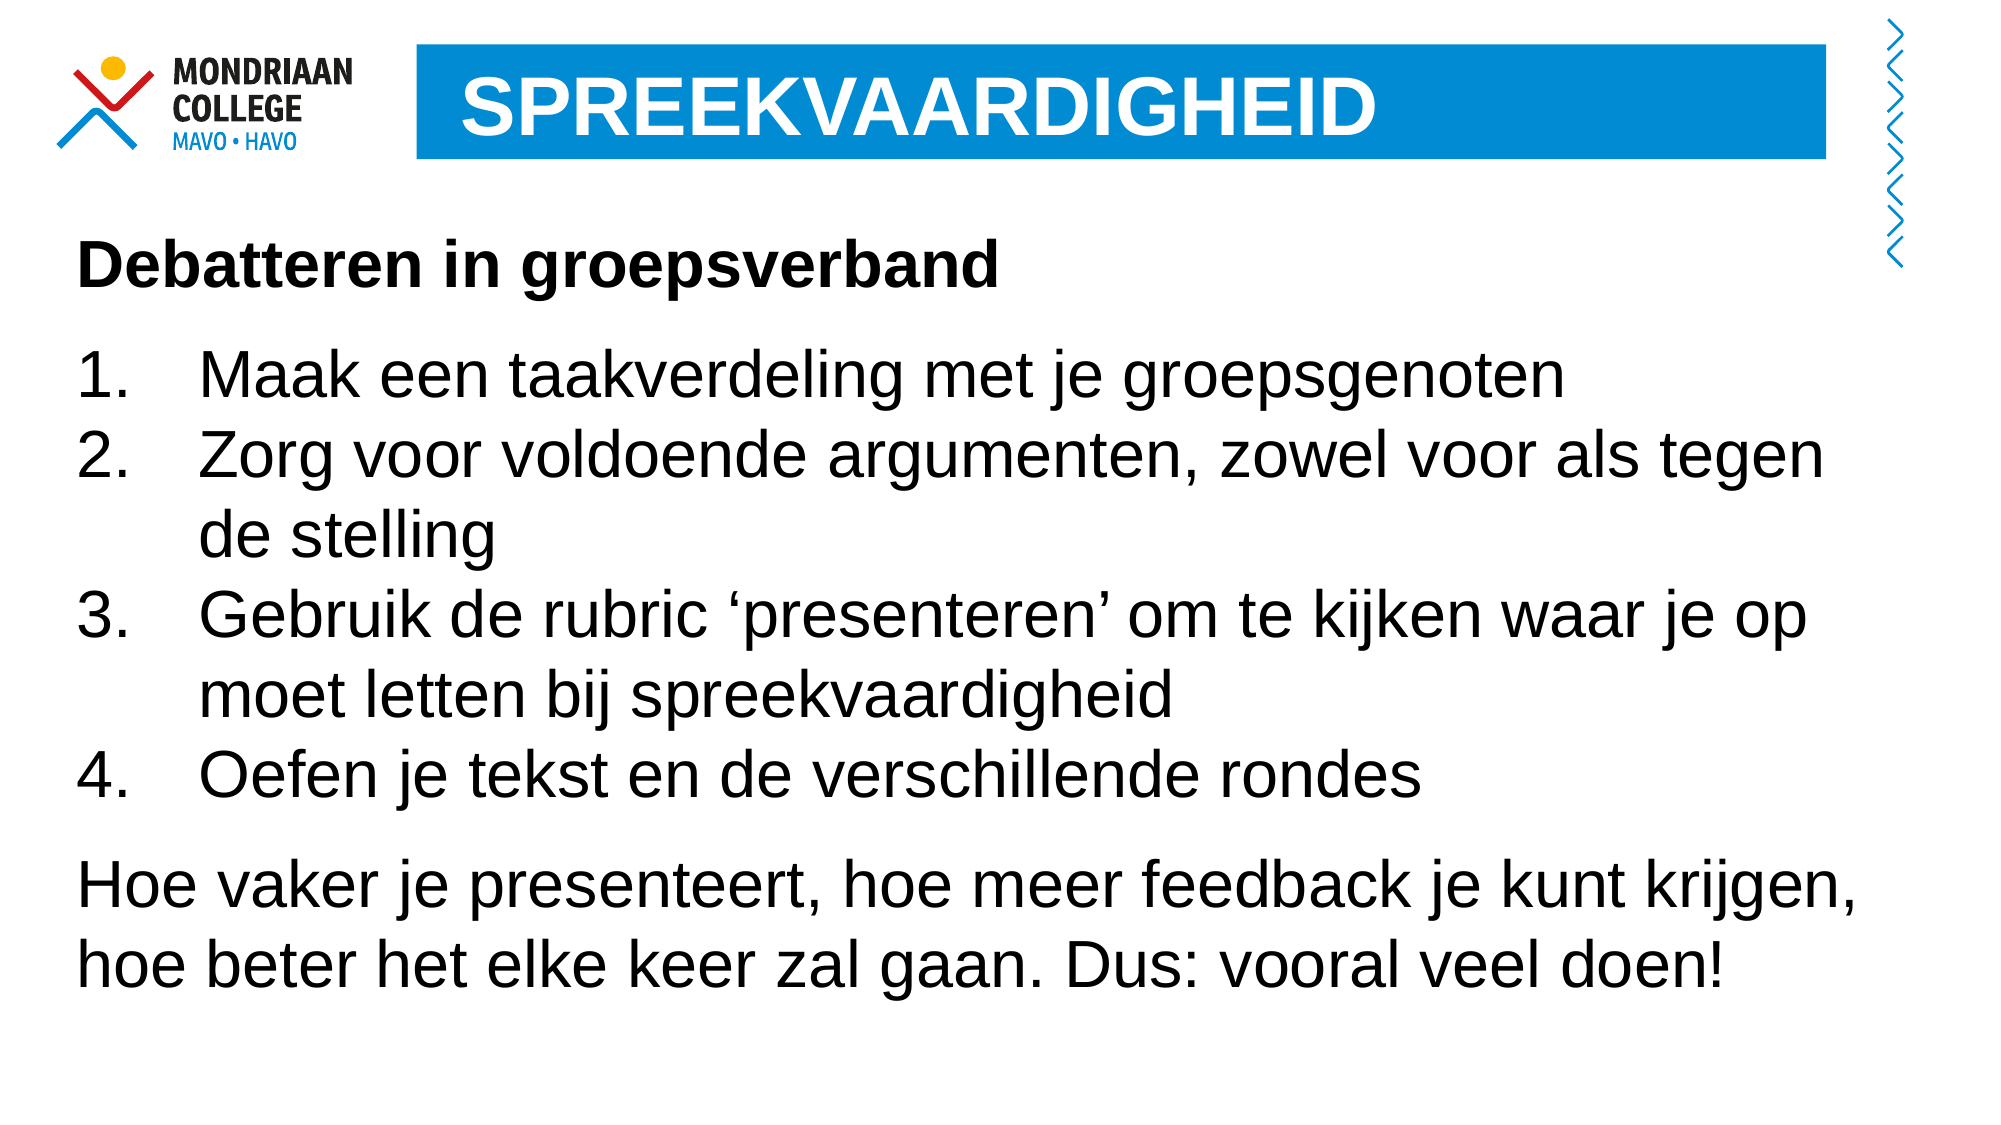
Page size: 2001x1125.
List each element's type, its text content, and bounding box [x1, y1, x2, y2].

text_box Debatteren in groepsverband Maak een taakverdeling met je groepsgenoten Zorg voor voldoende argumenten, zowel voor als tegen de stelling Gebruik de rubric ‘presenteren’ om te kijken waar je op moet letten bij spreekvaardigheid Oefen je tekst en de verschillende rondes Hoe vaker je presenteert, hoe meer feedback je kunt krijgen, hoe beter het elke keer zal gaan. Dus: vooral veel doen! [61, 213, 1903, 1009]
text_box SPREEKVAARDIGHEID [416, 44, 1827, 160]
